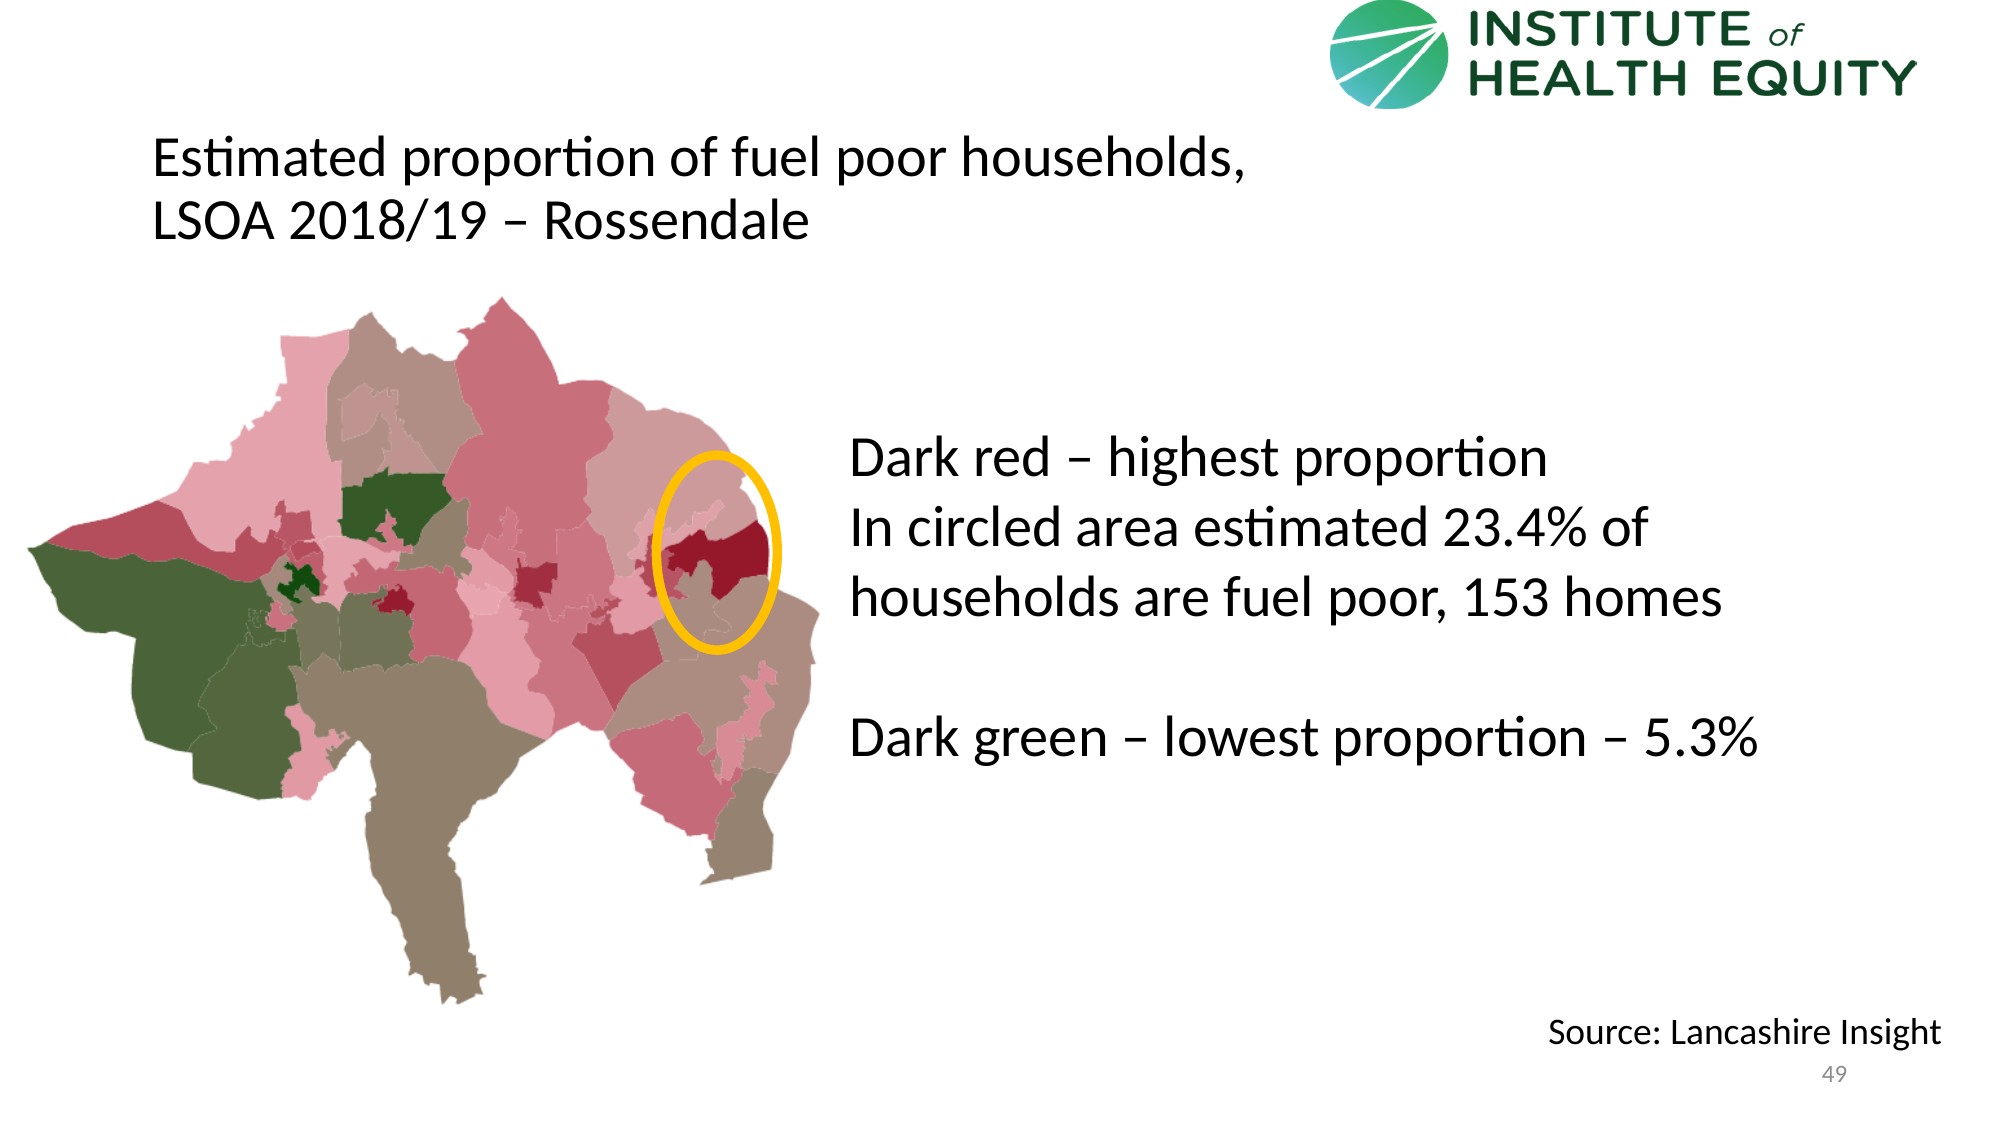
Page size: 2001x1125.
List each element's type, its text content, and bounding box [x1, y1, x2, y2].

text_box Dark red – highest proportion In circled area estimated 23.4% of households are fuel poor, 153 homes Dark green – lowest proportion – 5.3% [859, 410, 1860, 845]
title Estimated proportion of fuel poor households, LSOA 2018/19 – Rossendale [137, 108, 1863, 271]
picture [0, 229, 859, 1031]
slide_number 49 [1412, 1060, 1863, 1103]
text_box Source: Lancashire Insight [1347, 999, 1958, 1060]
picture [1330, 0, 1917, 109]
